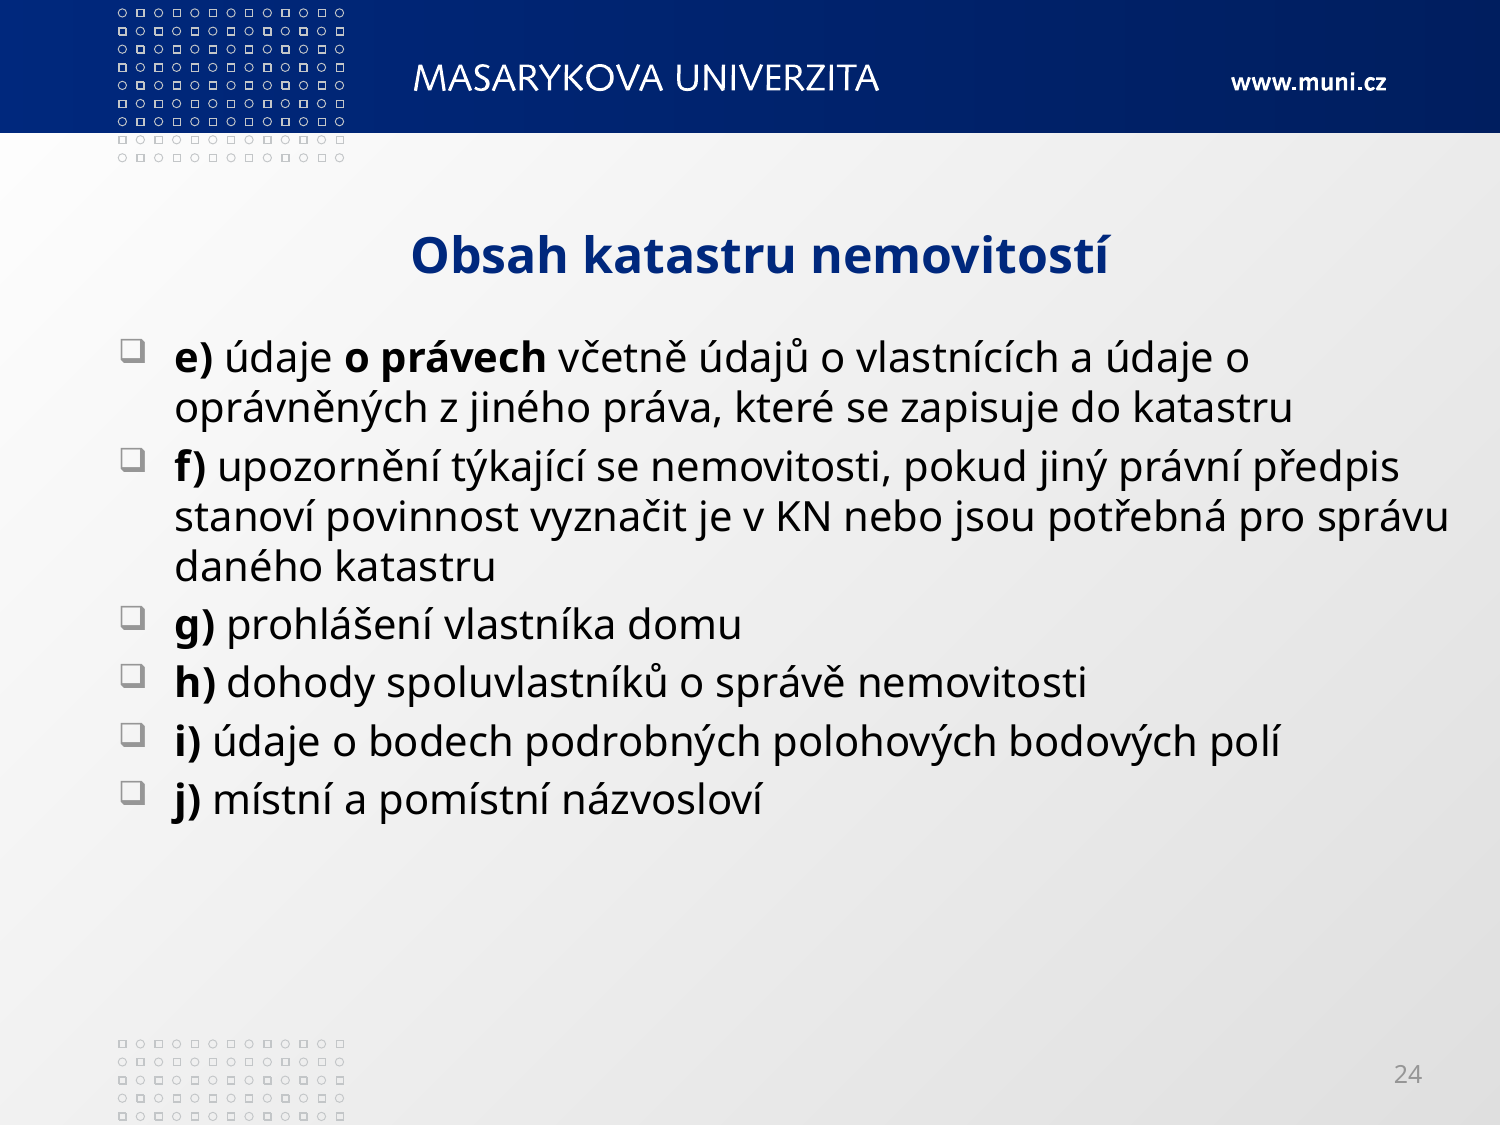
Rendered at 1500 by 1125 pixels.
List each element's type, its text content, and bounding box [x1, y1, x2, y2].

slide_number 24 [1124, 1024, 1438, 1101]
list e) údaje o právech včetně údajů o vlastnících a údaje o oprávněných z jiného práva, které se zapisuje do katastru f) upozornění týkající se nemovitosti, pokud jiný právní předpis stanoví povinnost vyznačit je v KN nebo jsou potřebná pro správu daného katastru g) prohlášení vlastníka domu h) dohody spoluvlastníků o správě nemovitosti i) údaje o bodech podrobných polohových bodových polí j) místní a pomístní názvosloví [118, 331, 1469, 1006]
title Obsah katastru nemovitostí [118, 184, 1403, 291]
